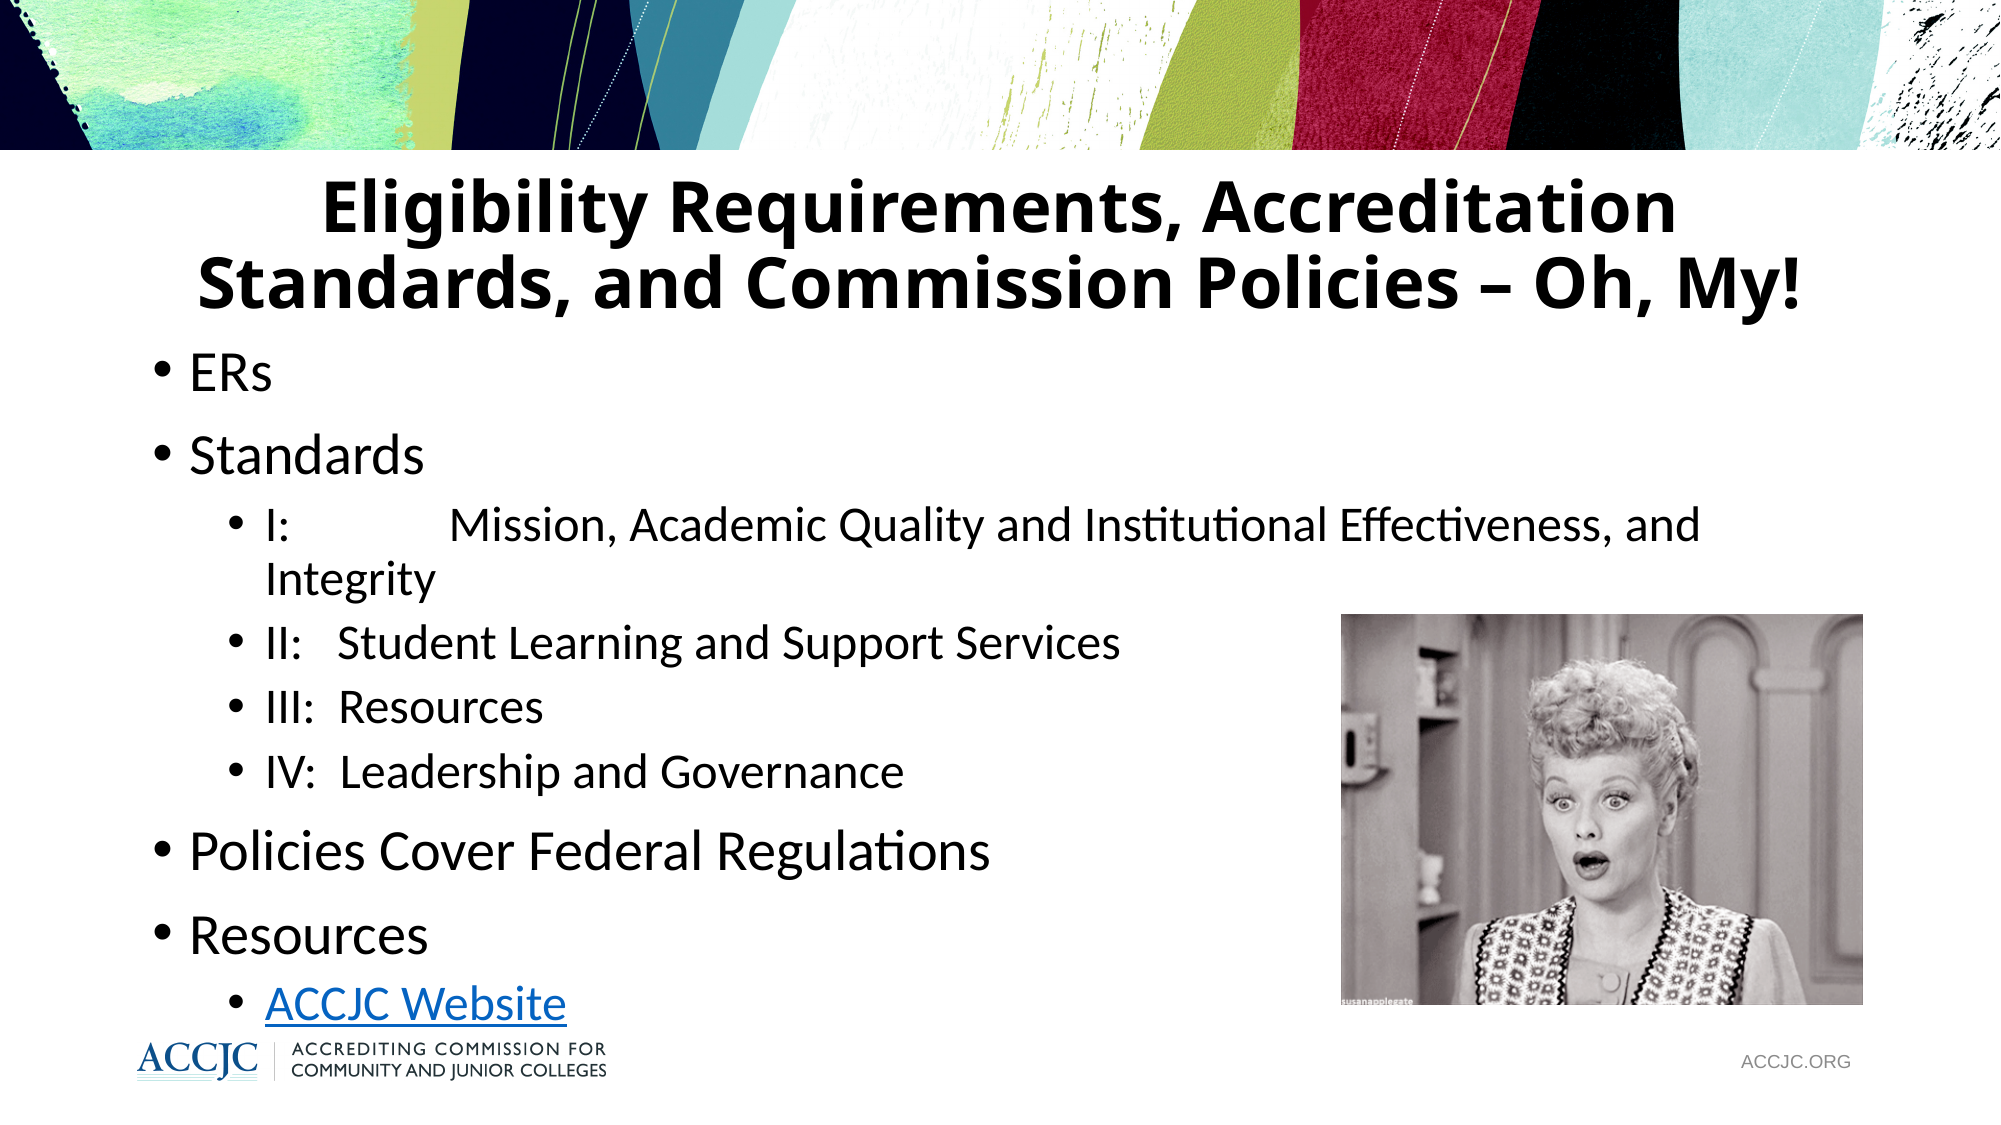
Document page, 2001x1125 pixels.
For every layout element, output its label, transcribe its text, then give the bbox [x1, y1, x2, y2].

picture [137, 1042, 606, 1081]
title Eligibility Requirements, Accreditation Standards, and Commission Policies – Oh, My! [137, 162, 1863, 333]
picture [1341, 614, 1863, 1005]
picture [0, 0, 2000, 150]
list ERs Standards I: Mission, Academic Quality and Institutional Effectiveness, and Integrity II: Student Learning and Support Services III: Resources IV: Leadership and Governance Policies Cover Federal Regulations Resources ACCJC Website [137, 333, 1863, 1032]
